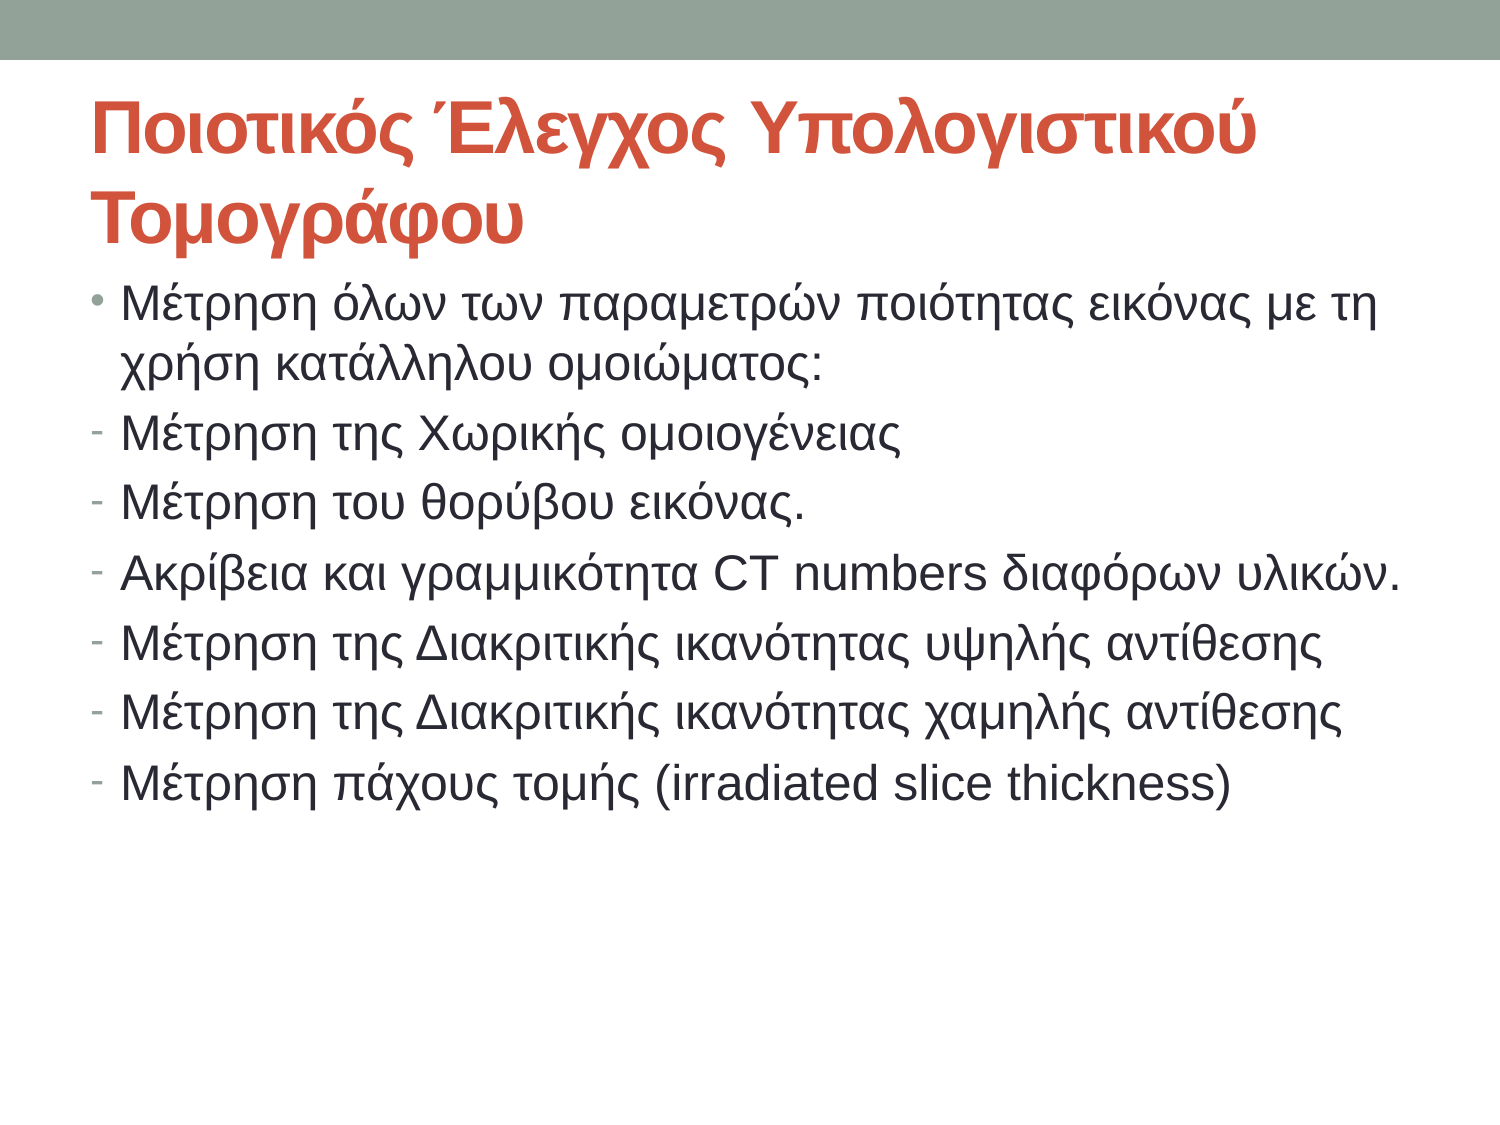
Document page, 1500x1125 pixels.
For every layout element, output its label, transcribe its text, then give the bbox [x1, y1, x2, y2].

list Μέτρηση όλων των παραμετρών ποιότητας εικόνας με τη χρήση κατάλληλου ομοιώματος: Μέτρηση της Χωρικής ομοιογένειας Μέτρηση του θορύβου εικόνας. Ακρίβεια και γραμμικότητα CT numbers διαφόρων υλικών. Μέτρηση της Διακριτικής ικανότητας υψηλής αντίθεσης Μέτρηση της Διακριτικής ικανότητας χαμηλής αντίθεσης Μέτρηση πάχους τομής (irradiated slice thickness) [74, 262, 1426, 1063]
title Ποιοτικός Έλεγχος Υπολογιστικού Τομογράφου [75, 87, 1425, 250]
